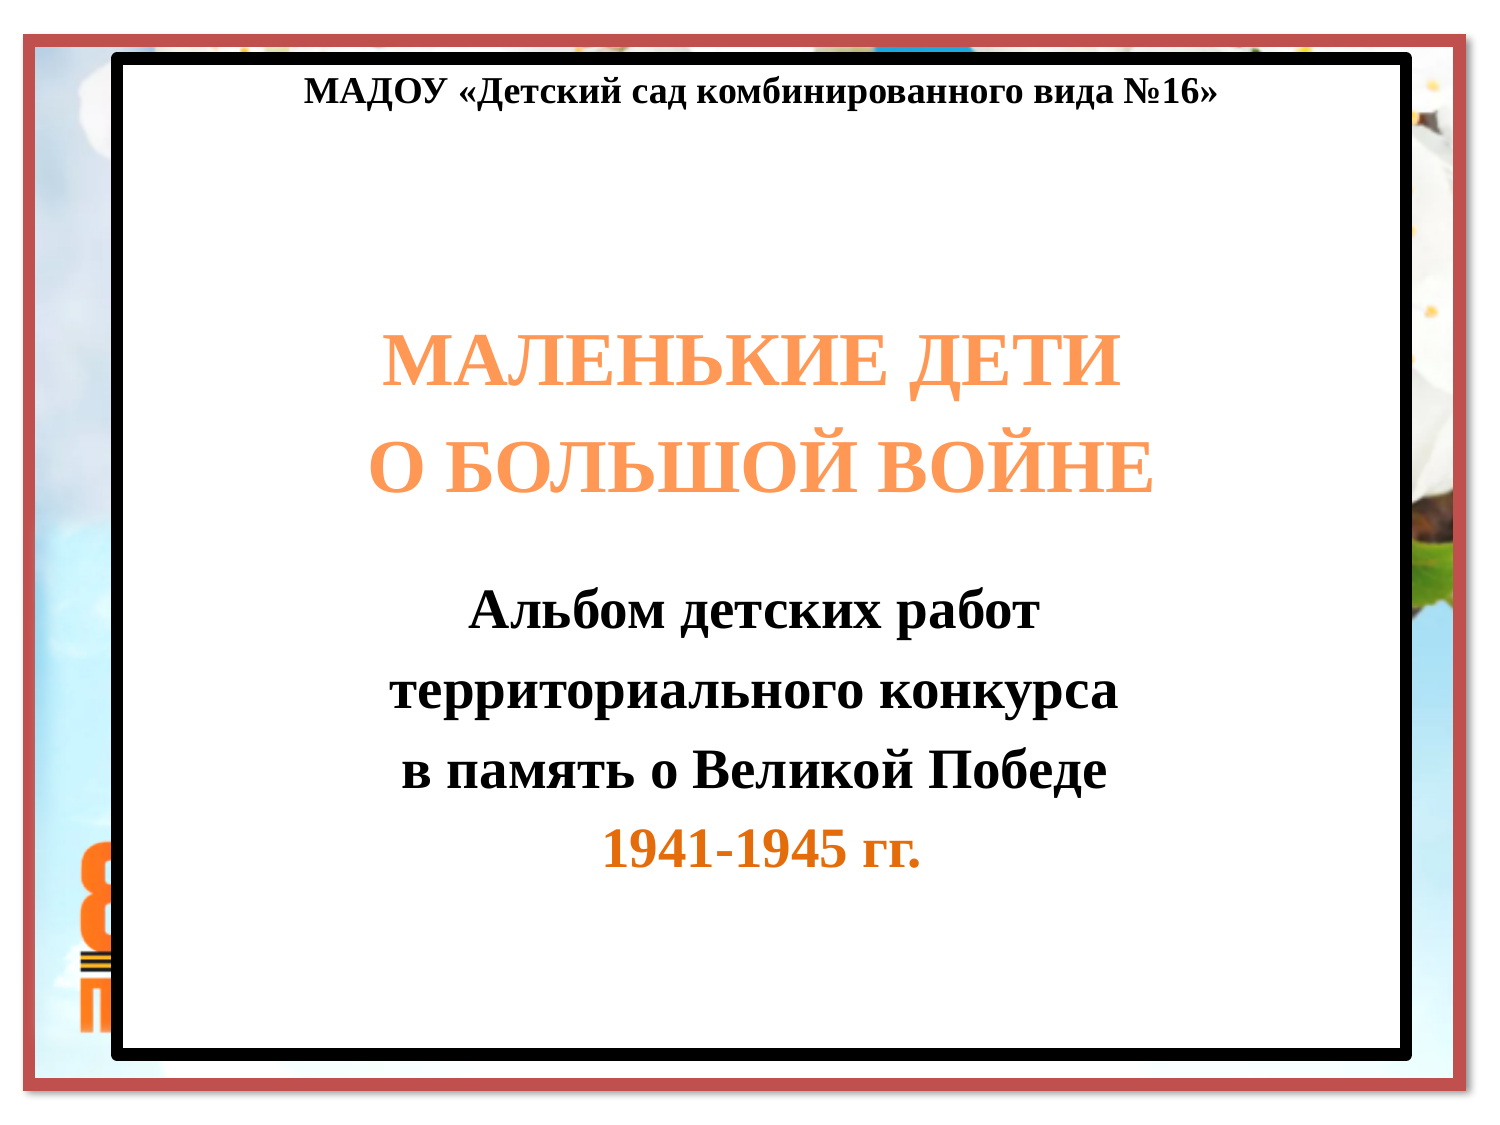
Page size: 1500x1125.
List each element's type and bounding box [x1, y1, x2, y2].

picture [26, 46, 1454, 1079]
